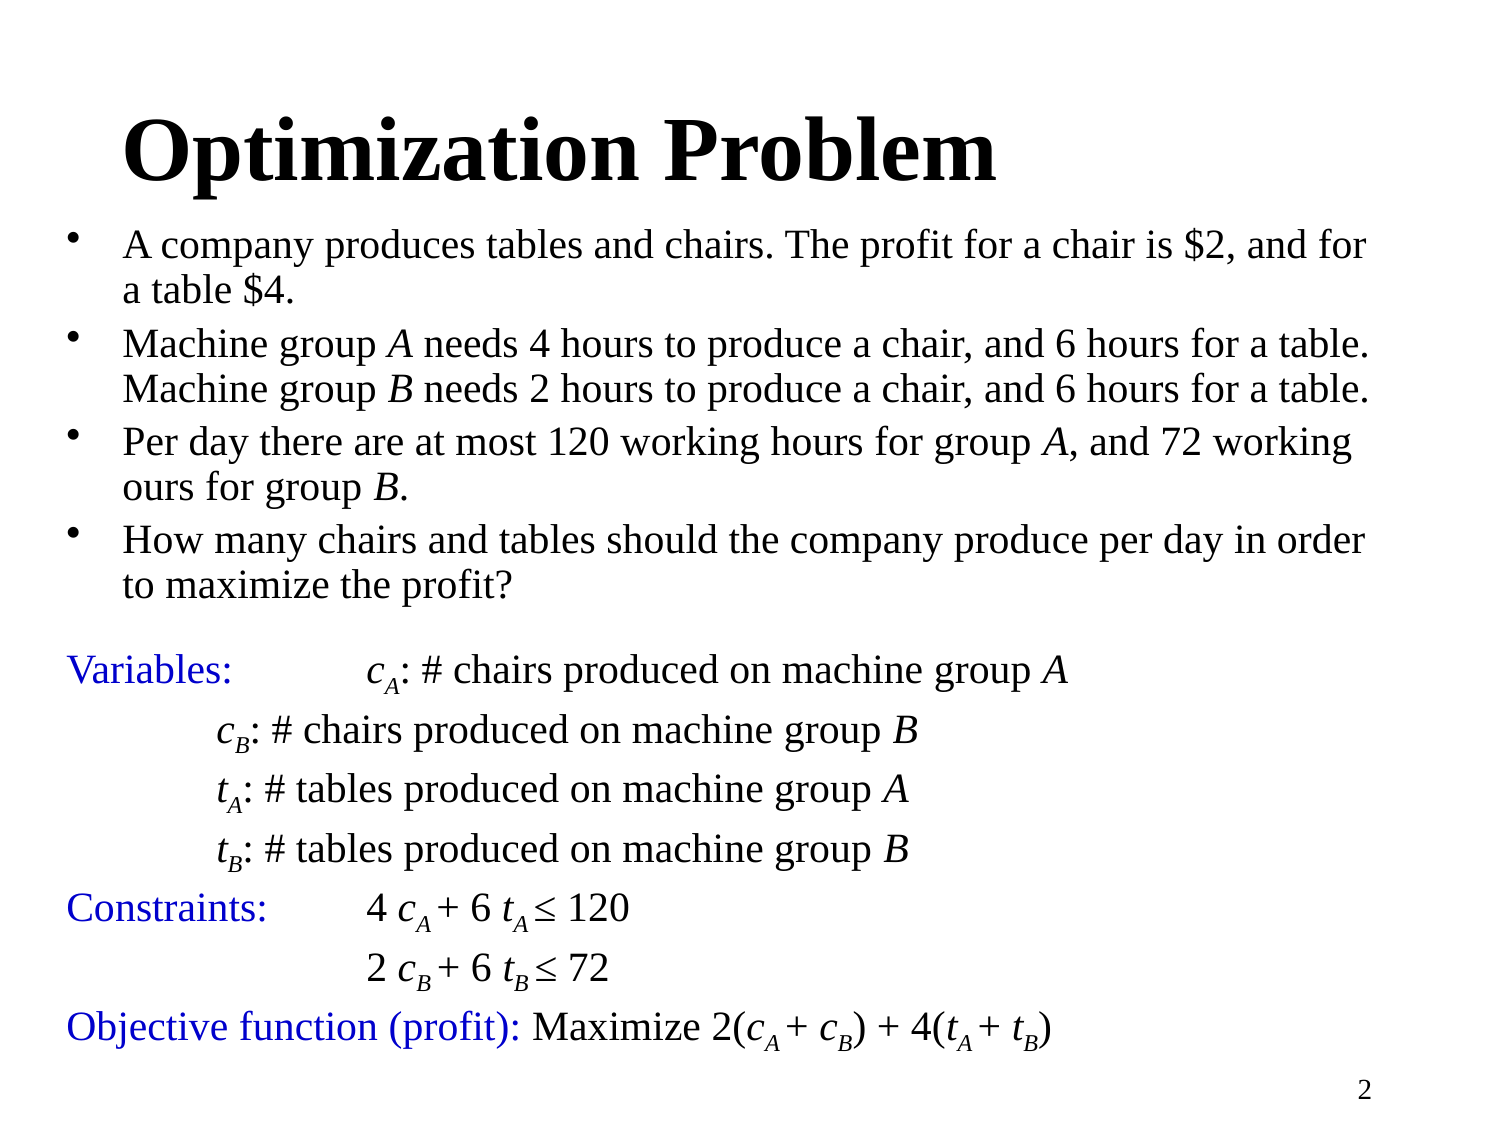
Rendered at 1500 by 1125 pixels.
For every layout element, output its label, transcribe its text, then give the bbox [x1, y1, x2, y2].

title Optimization Problem [106, 50, 1344, 215]
list A company produces tables and chairs. The profit for a chair is $2, and for a table $4. Machine group A needs 4 hours to produce a chair, and 6 hours for a table. Machine group B needs 2 hours to produce a chair, and 6 hours for a table. Per day there are at most 120 working hours for group A, and 72 working ours for group B. How many chairs and tables should the company produce per day in order to maximize the profit? [51, 215, 1388, 612]
text_box Variables: cA: # chairs produced on machine group A cB: # chairs produced on machine group B tA: # tables produced on machine group A tB: # tables produced on machine group B Constraints: 4 cA + 6 tA ≤ 120 2 cB + 6 tB ≤ 72 Objective function (profit): Maximize 2(cA + cB) + 4(tA + tB) [51, 635, 1388, 1033]
slide_number 2 [1264, 1062, 1388, 1100]
